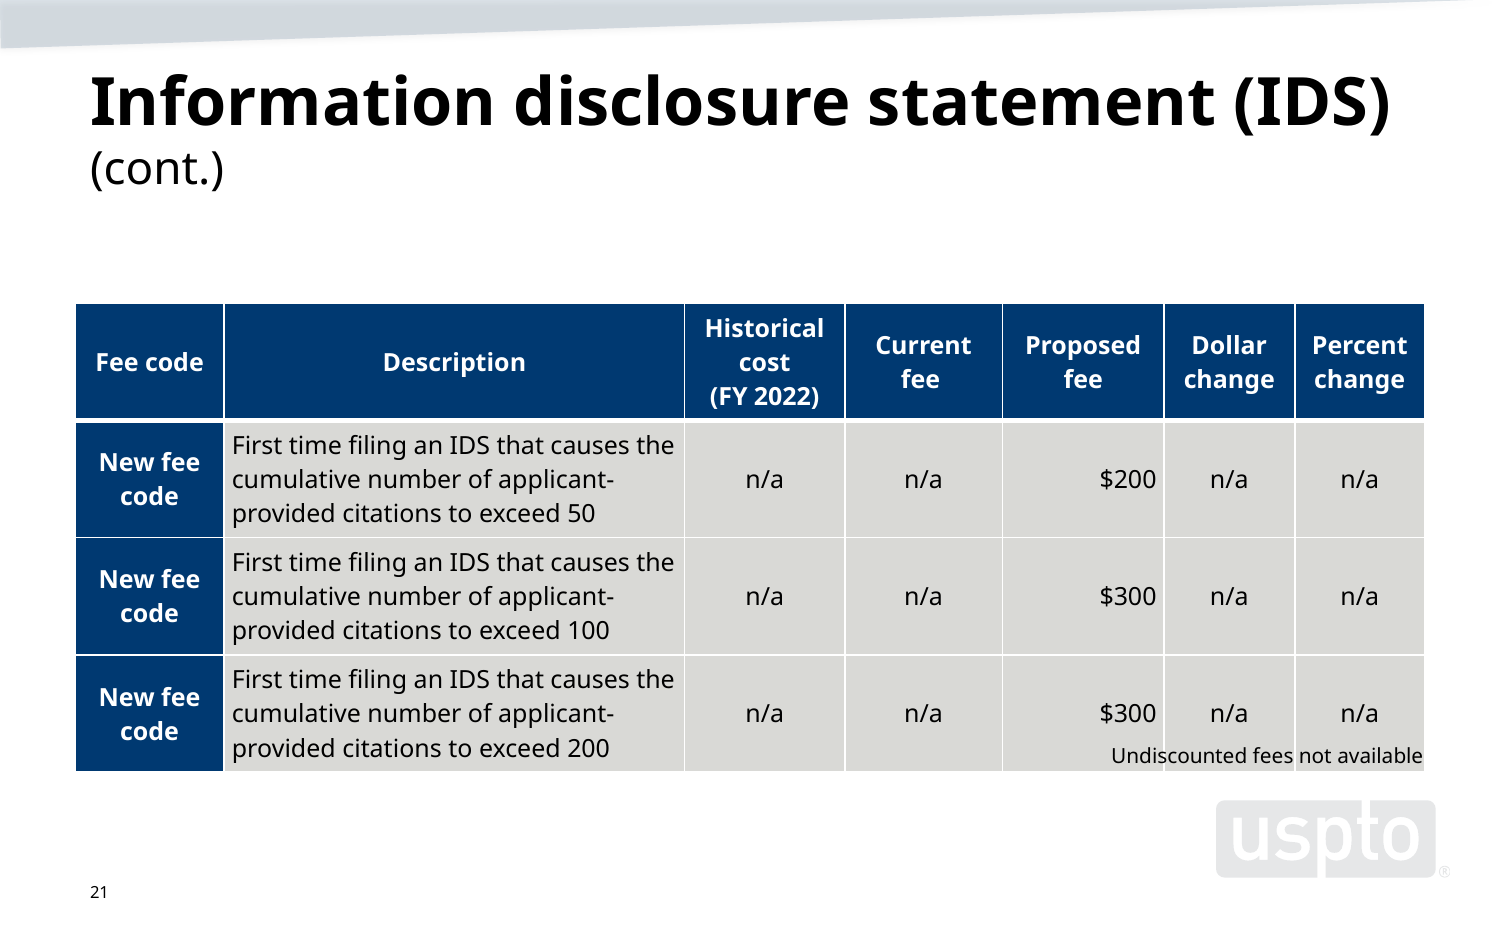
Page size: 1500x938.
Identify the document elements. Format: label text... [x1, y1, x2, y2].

table_cell n/a [1165, 656, 1294, 735]
table_cell n/a [685, 423, 844, 537]
table_cell New fee code [76, 423, 223, 537]
title Information disclosure statement (IDS) (cont.) [75, 50, 1425, 207]
table_header Dollar change [1165, 304, 1294, 418]
table_cell n/a [846, 656, 1002, 771]
table_cell n/a [685, 538, 844, 654]
table_header Proposed fee [1003, 304, 1163, 418]
table_cell n/a [1296, 423, 1424, 537]
table_header Fee code [76, 304, 223, 418]
table_cell New fee code [76, 656, 223, 771]
table_cell n/a [846, 538, 1002, 654]
table_cell $300 [1003, 538, 1163, 654]
text_box Undiscounted fees not available [1011, 735, 1439, 776]
table_cell n/a [685, 656, 844, 771]
table_cell n/a [1296, 538, 1424, 654]
table_cell $200 [1003, 423, 1163, 537]
table_cell n/a [846, 423, 1002, 537]
table_cell n/a [1296, 656, 1424, 735]
table_header Current fee [846, 304, 1002, 418]
table_cell New fee code [76, 538, 223, 654]
table_cell $300 [1003, 656, 1163, 771]
table_cell n/a [1165, 423, 1294, 537]
table_header Historical cost (FY 2022) [685, 304, 844, 418]
table_header Description [225, 304, 684, 418]
table_cell n/a [1165, 538, 1294, 654]
table_cell First time filing an IDS that causes the cumulative number of applicant-provided citations to exceed 100 [225, 538, 684, 654]
table_header Percent change [1296, 304, 1424, 418]
table_cell First time filing an IDS that causes the cumulative number of applicant-provided citations to exceed 200 [225, 656, 684, 771]
slide_number 21 [75, 868, 413, 919]
table_cell First time filing an IDS that causes the cumulative number of applicant-provided citations to exceed 50 [225, 423, 684, 537]
